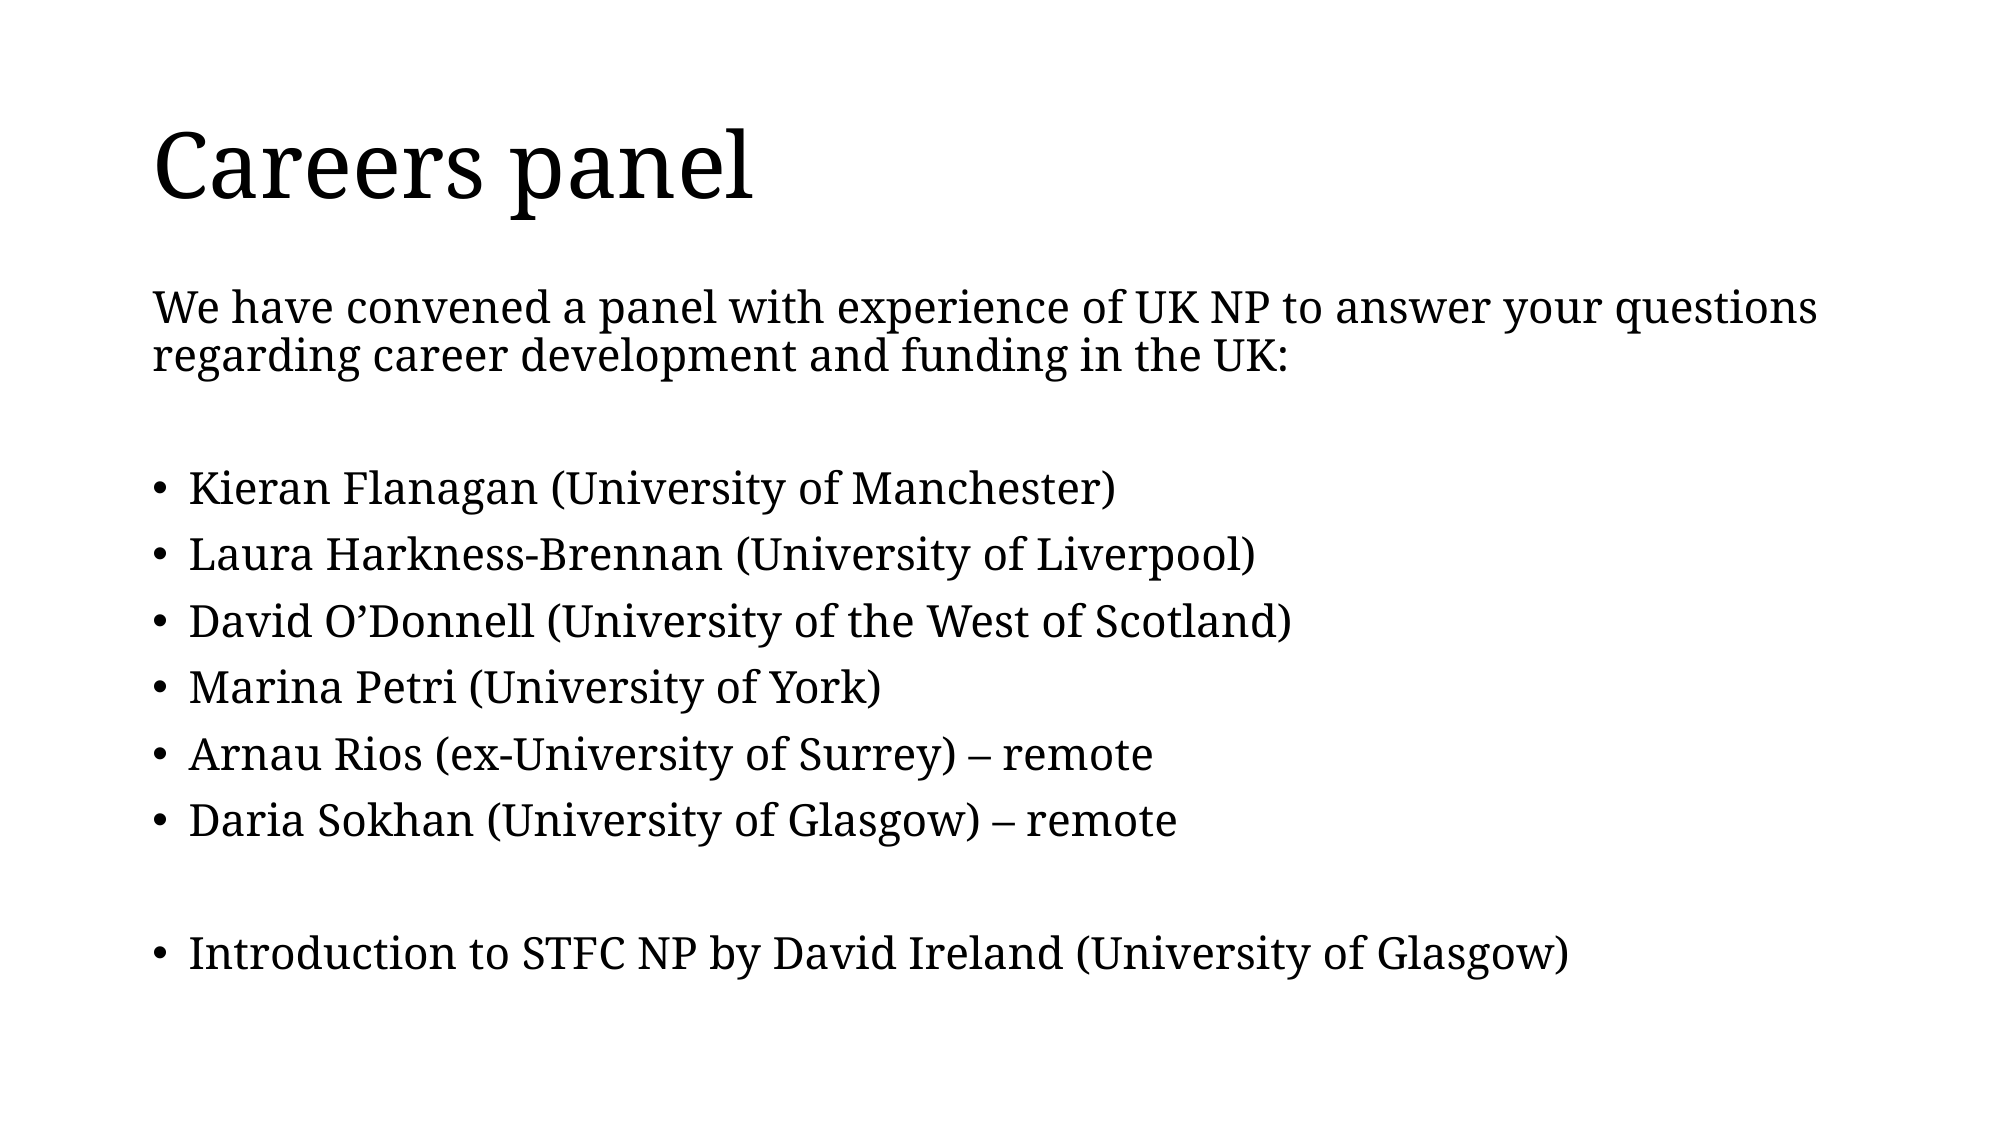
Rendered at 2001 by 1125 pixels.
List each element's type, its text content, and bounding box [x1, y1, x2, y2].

list We have convened a panel with experience of UK NP to answer your questions regarding career development and funding in the UK: Kieran Flanagan (University of Manchester) Laura Harkness-Brennan (University of Liverpool) David O’Donnell (University of the West of Scotland) Marina Petri (University of York) Arnau Rios (ex-University of Surrey) – remote Daria Sokhan (University of Glasgow) – remote Introduction to STFC NP by David Ireland (University of Glasgow) [137, 277, 1863, 992]
title Careers panel [137, 59, 1863, 277]
